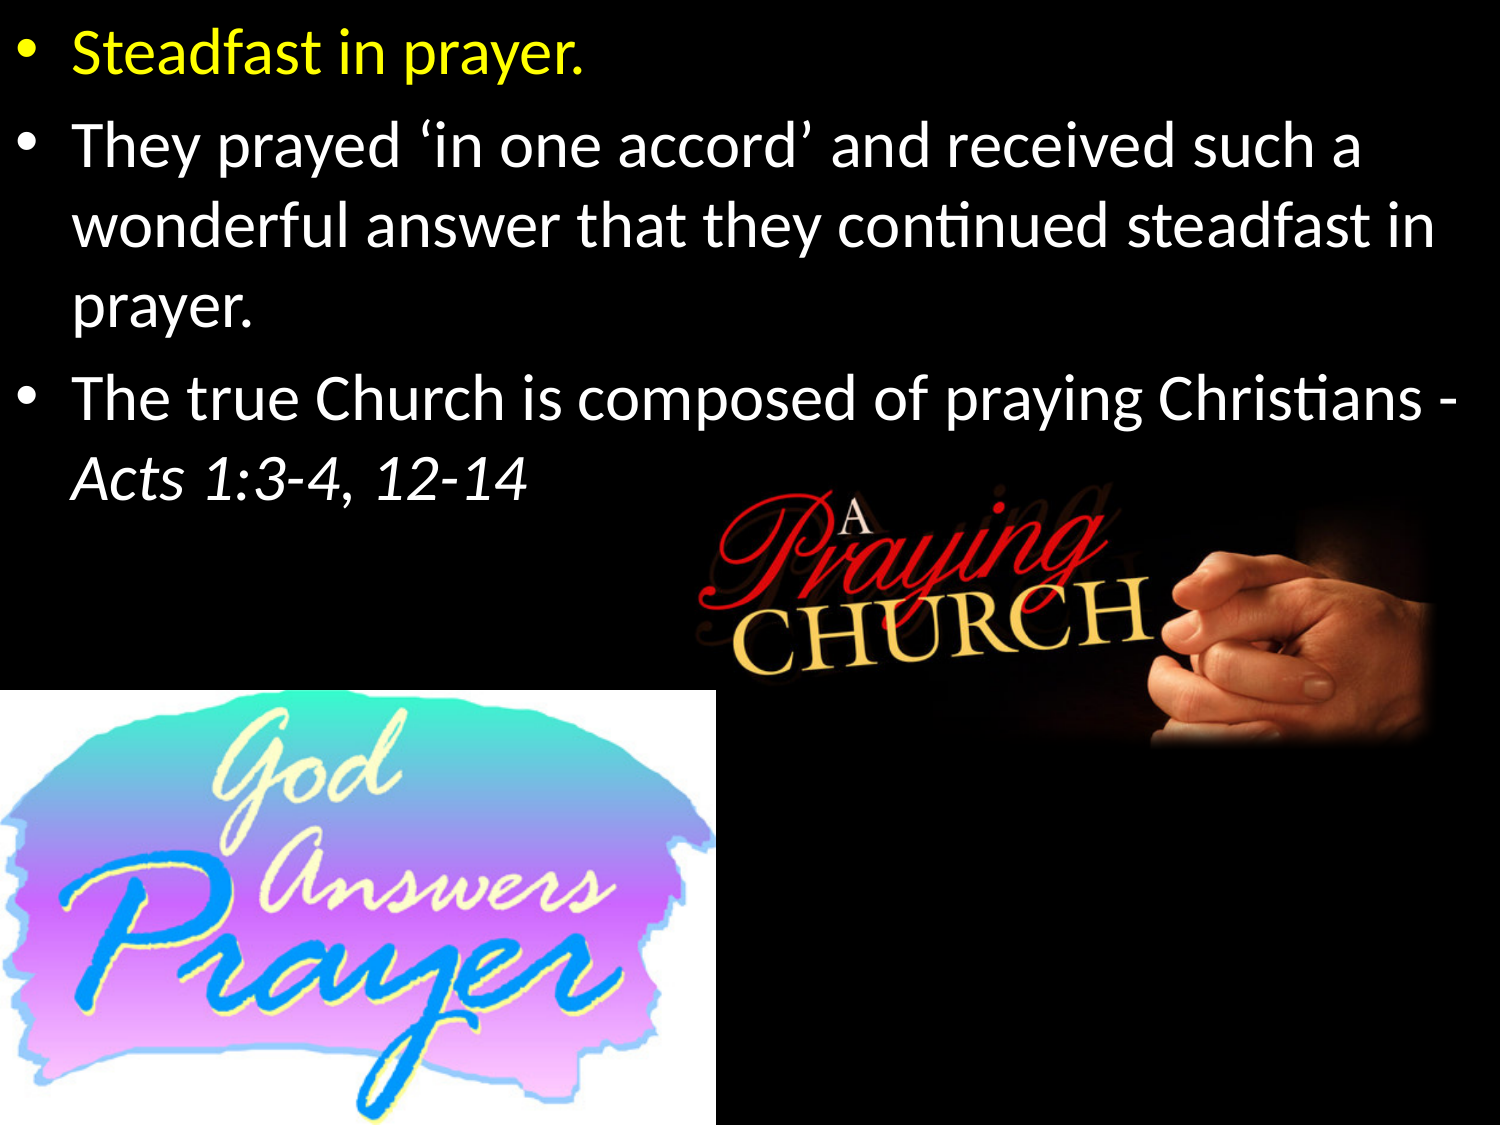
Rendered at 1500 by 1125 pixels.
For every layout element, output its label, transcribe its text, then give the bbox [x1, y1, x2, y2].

picture [0, 462, 1438, 1125]
list Steadfast in prayer. They prayed ‘in one accord’ and received such a wonderful answer that they continued steadfast in prayer. The true Church is composed of praying Christians - Acts 1:3-4, 12-14 [0, 0, 1500, 613]
